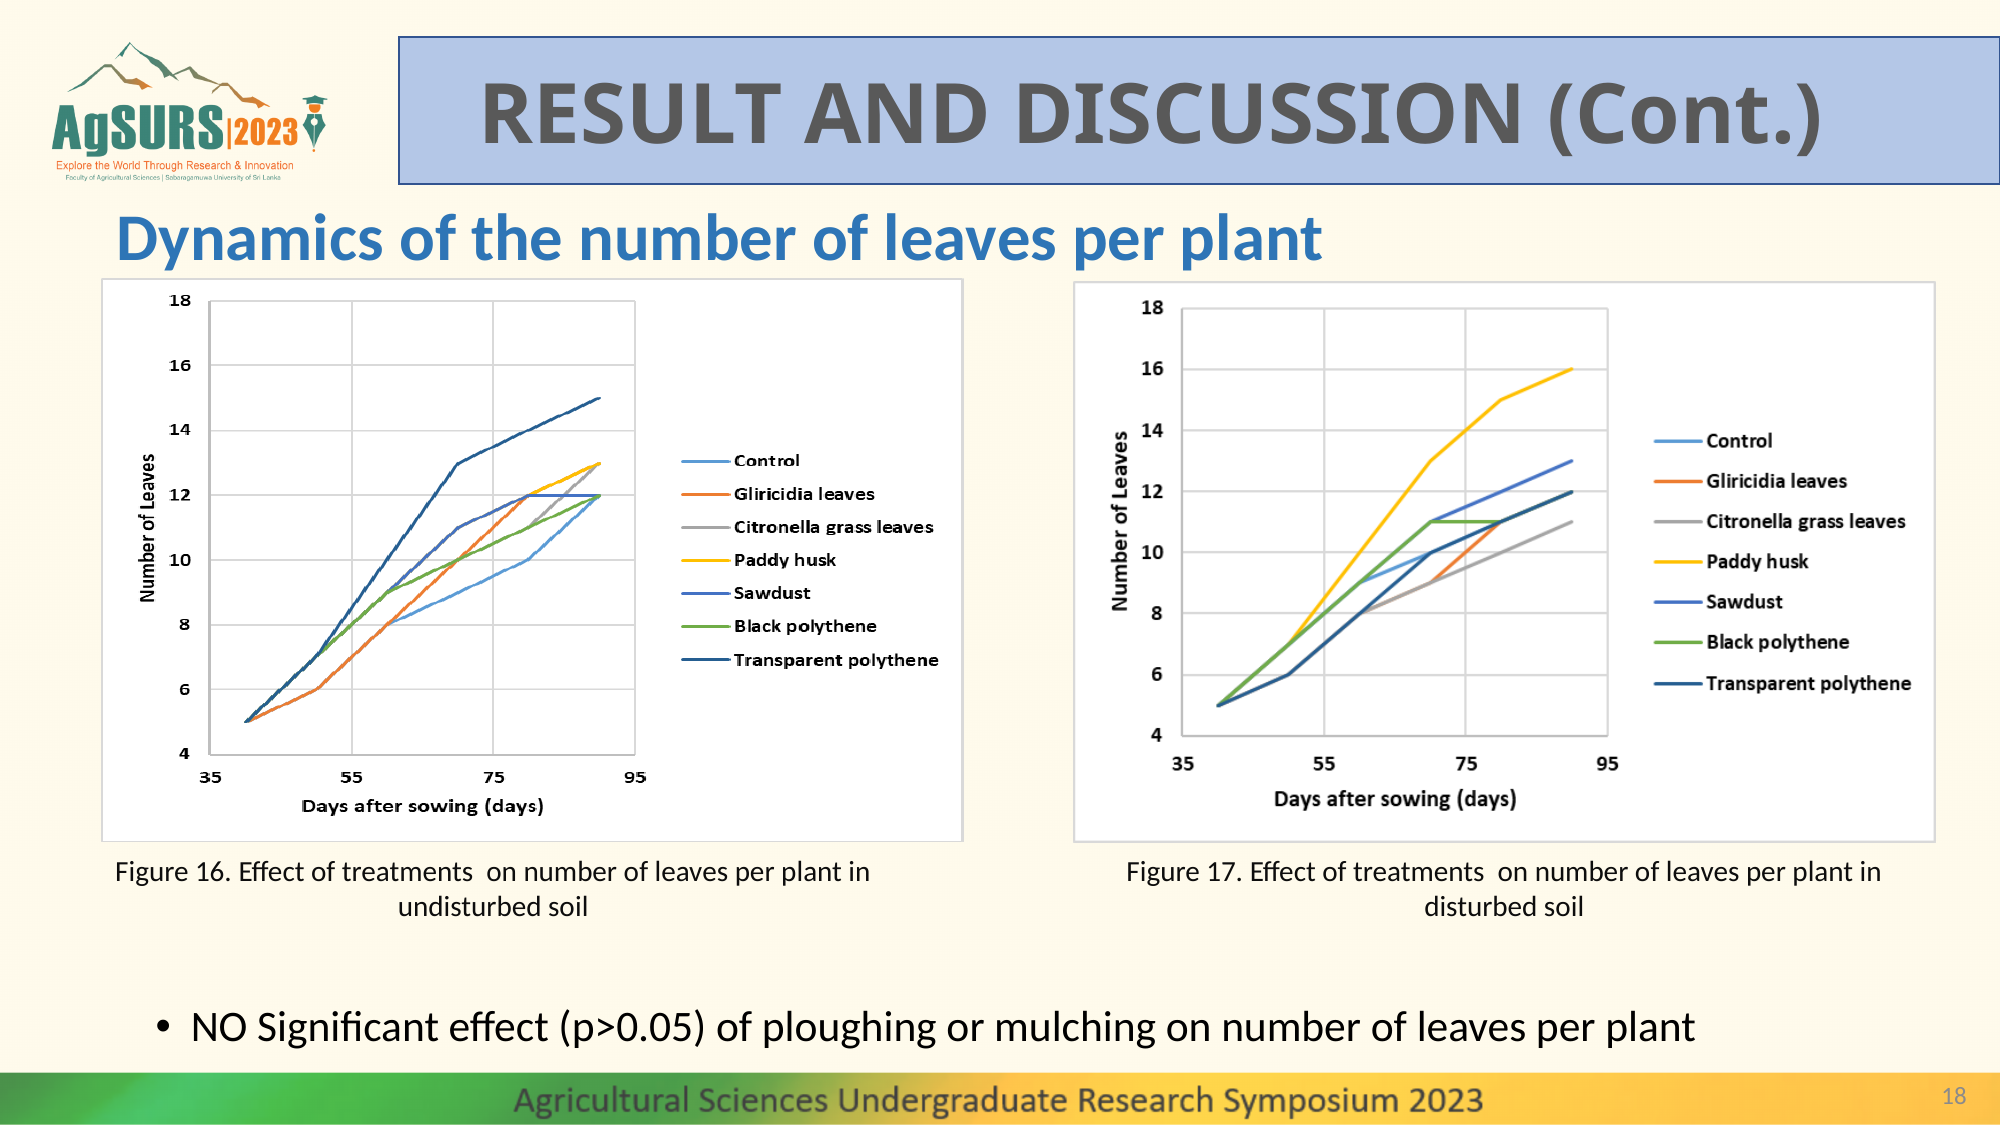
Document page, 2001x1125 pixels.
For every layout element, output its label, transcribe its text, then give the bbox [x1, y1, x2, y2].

text_box RESULT AND DISCUSSION (Cont.) [398, 36, 2000, 185]
text_box Figure 17. Effect of treatments on number of leaves per plant in disturbed soil [1073, 844, 1936, 930]
slide_number 18 [1531, 1065, 1982, 1125]
picture [0, 0, 2000, 1125]
text_box NO Significant effect (p>0.05) of ploughing or mulching on number of leaves per plant [140, 996, 1866, 1096]
text_box Figure 16. Effect of treatments on number of leaves per plant in undisturbed soil [88, 844, 899, 930]
text_box Dynamics of the number of leaves per plant [101, 186, 1409, 282]
